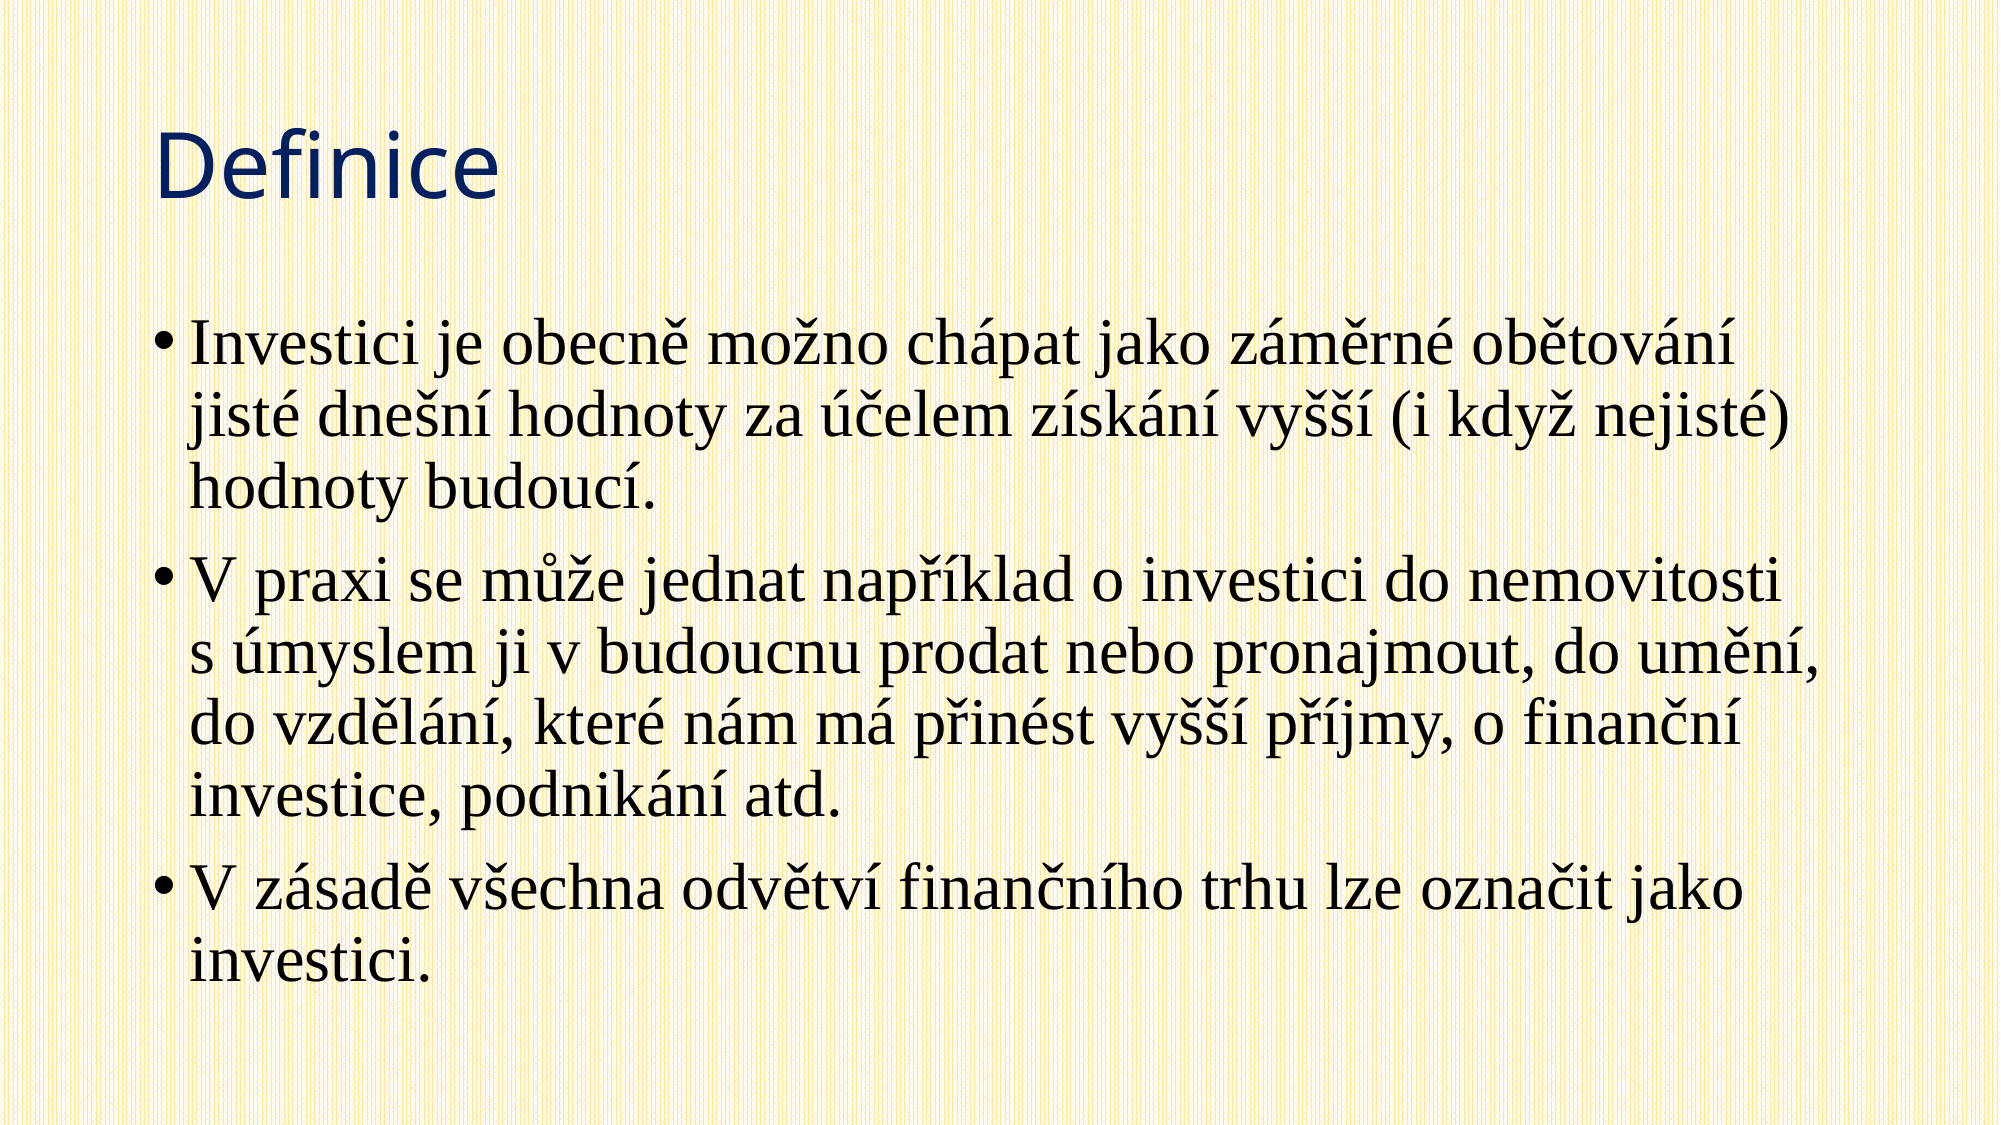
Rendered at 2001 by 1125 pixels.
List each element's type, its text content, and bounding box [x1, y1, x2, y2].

title Definice [137, 59, 1863, 278]
list Investici je obecně možno chápat jako záměrné obětování jisté dnešní hodnoty za účelem získání vyšší (i když nejisté) hodnoty budoucí. V praxi se může jednat například o investici do nemovitosti s úmyslem ji v budoucnu prodat nebo pronajmout, do umění, do vzdělání, které nám má přinést vyšší příjmy, o finanční investice, podnikání atd. V zásadě všechna odvětví finančního trhu lze označit jako investici. [137, 299, 1863, 1014]
